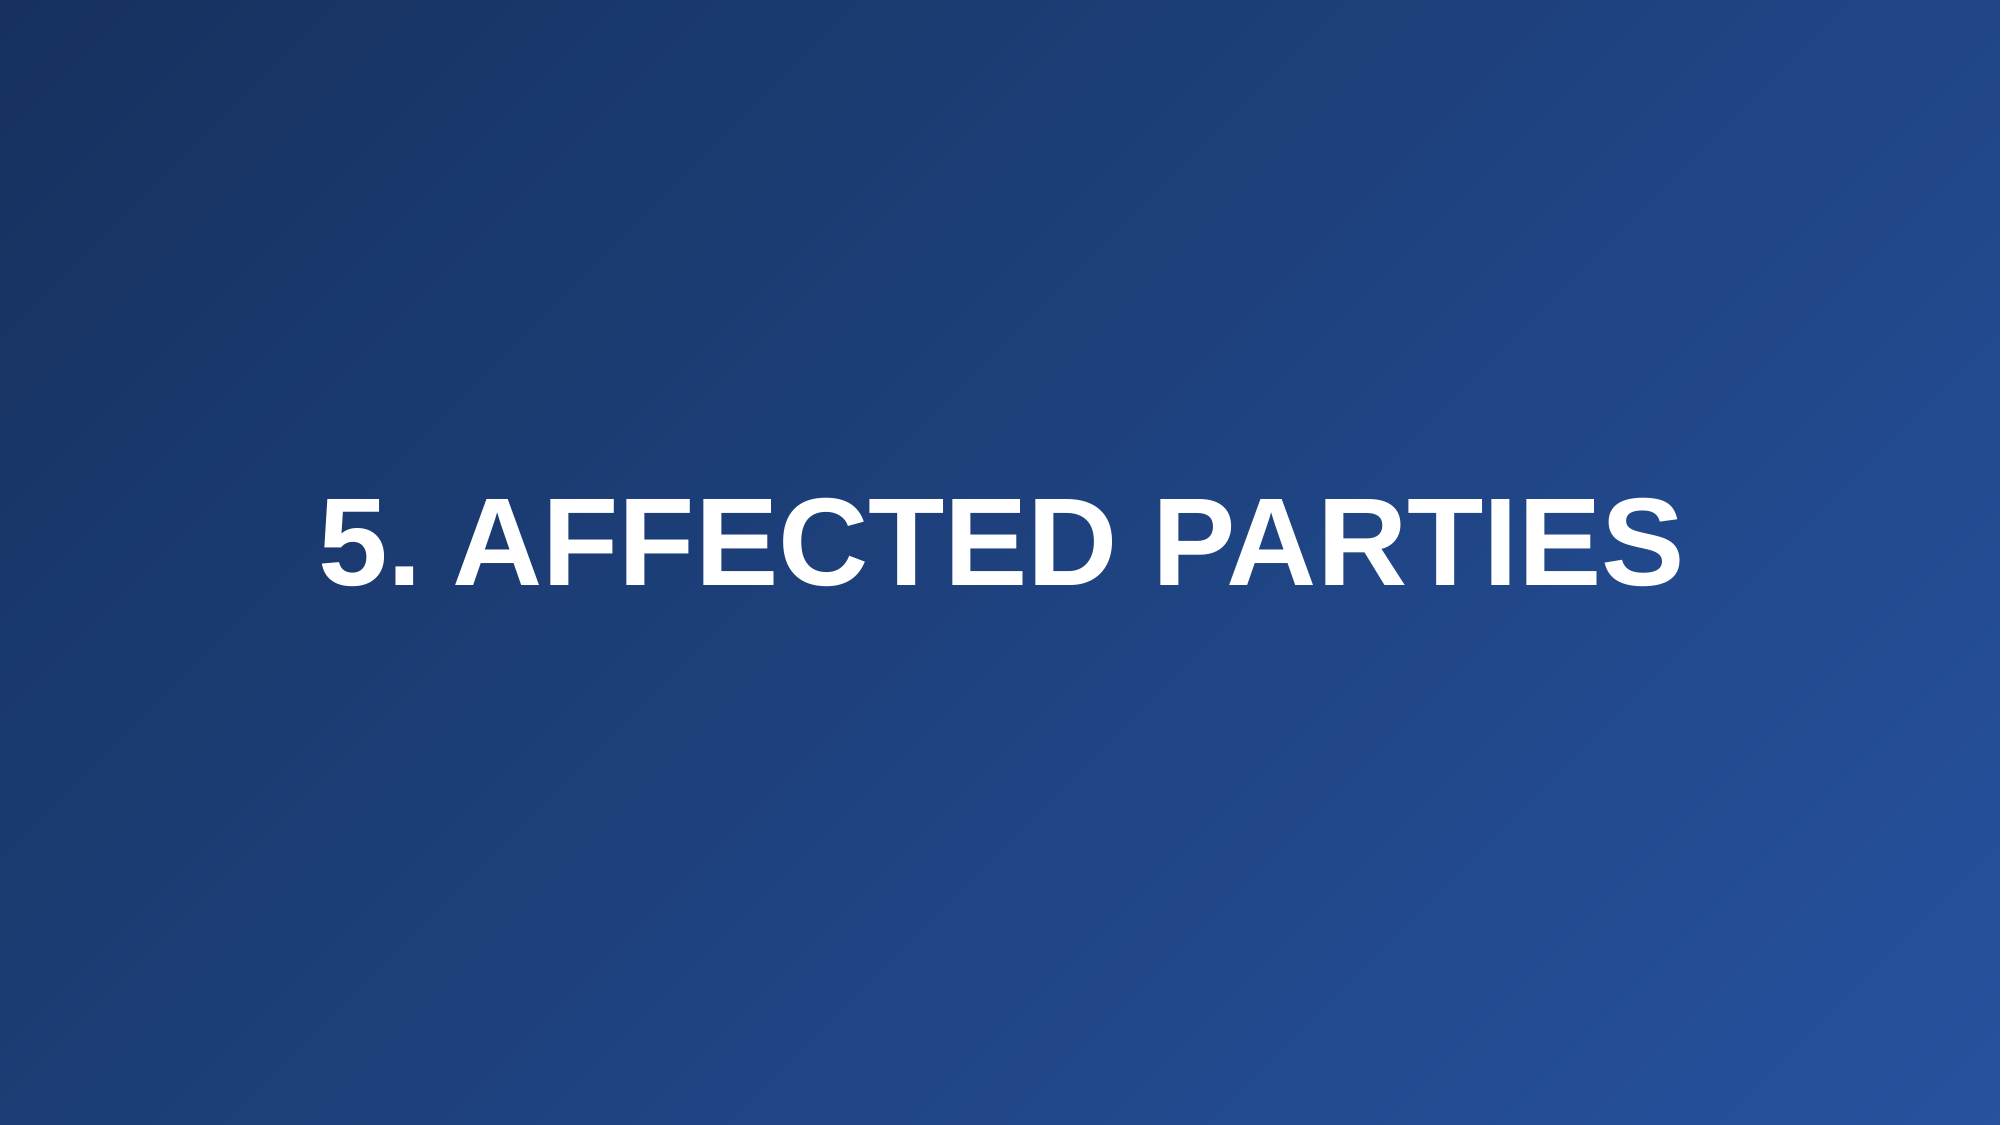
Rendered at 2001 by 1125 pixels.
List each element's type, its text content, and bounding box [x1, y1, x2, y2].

title 5. AFFECTED PARTIES [296, 329, 1707, 770]
